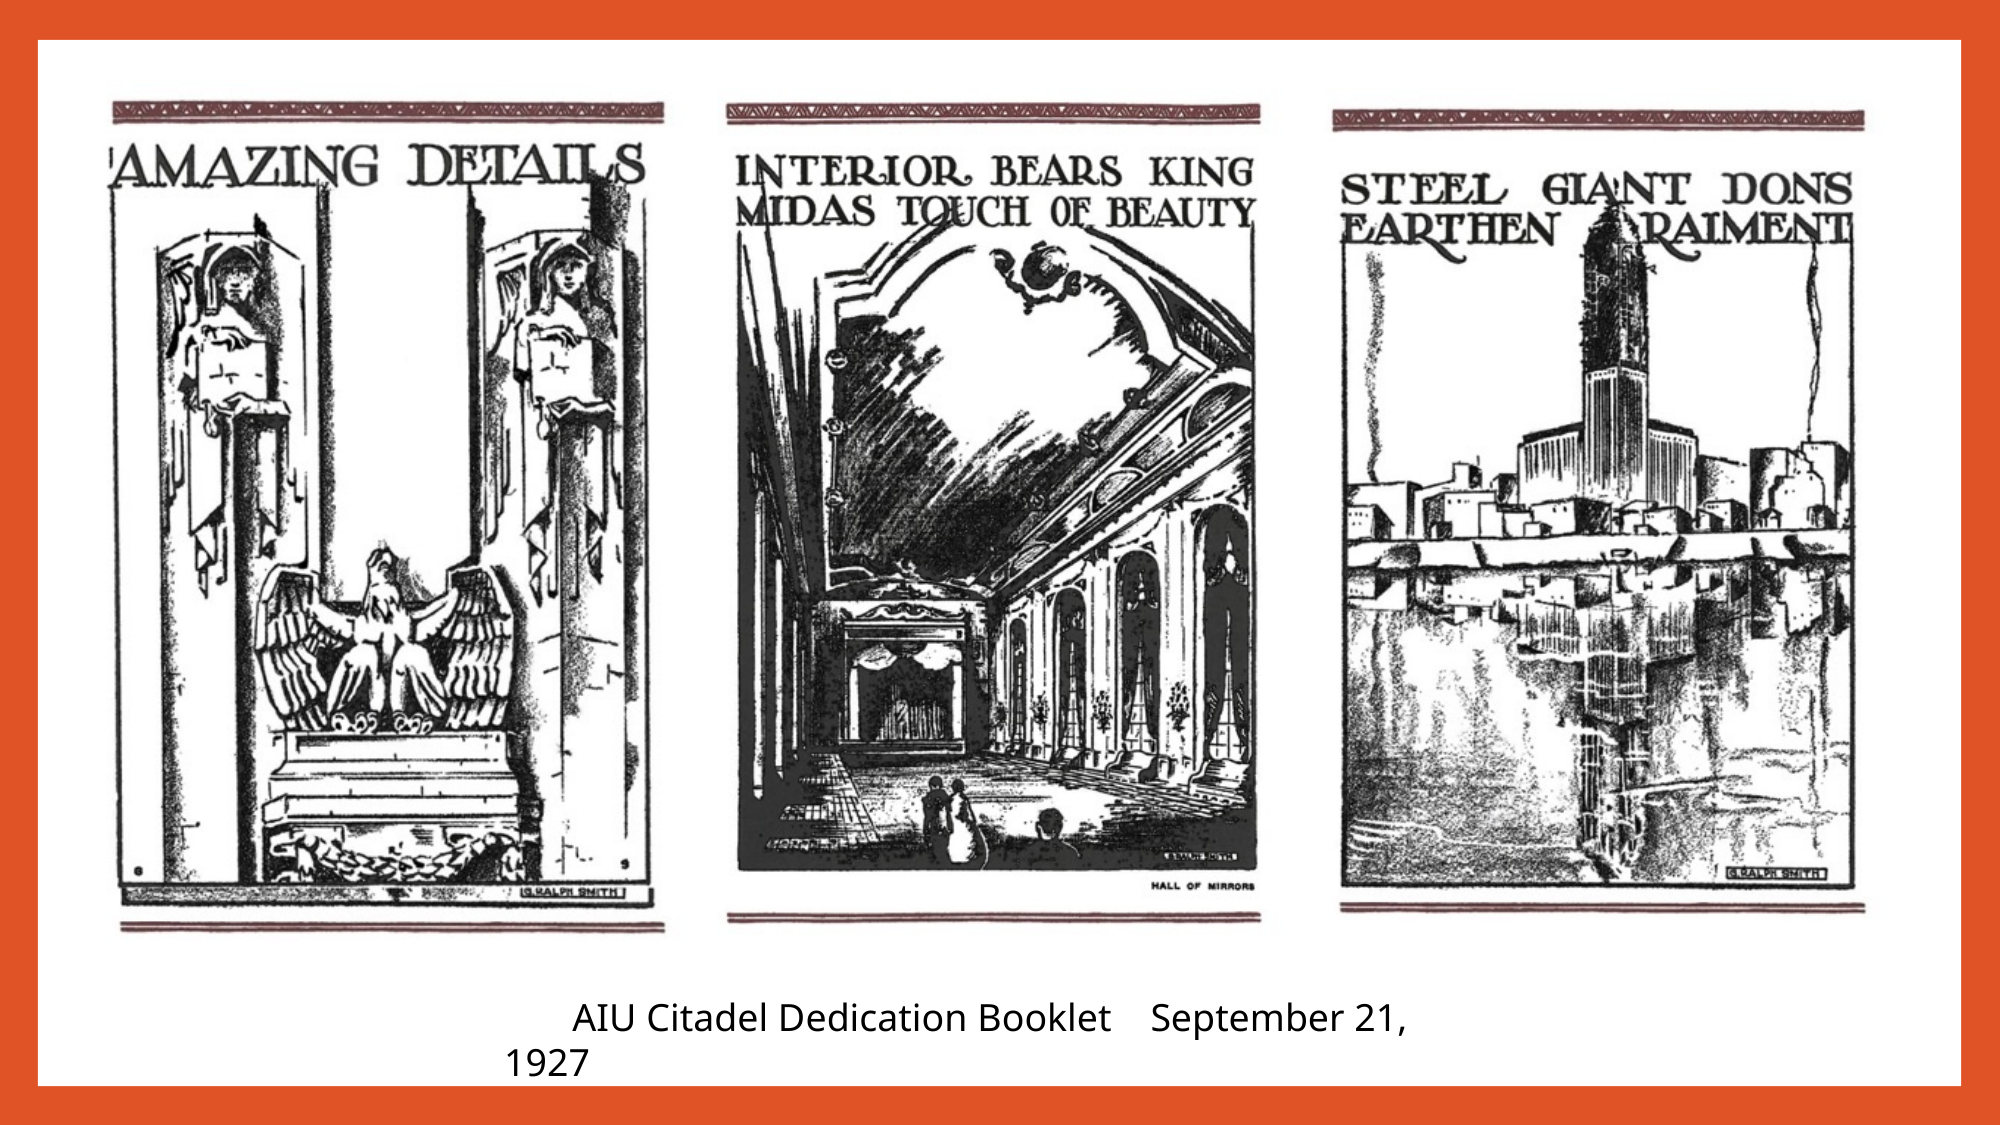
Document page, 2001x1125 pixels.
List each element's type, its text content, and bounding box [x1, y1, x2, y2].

text_box AIU Citadel Dedication Booklet September 21, 1927 [489, 986, 1476, 1091]
picture [82, 79, 705, 944]
picture [717, 88, 1291, 935]
picture [1304, 88, 1905, 924]
